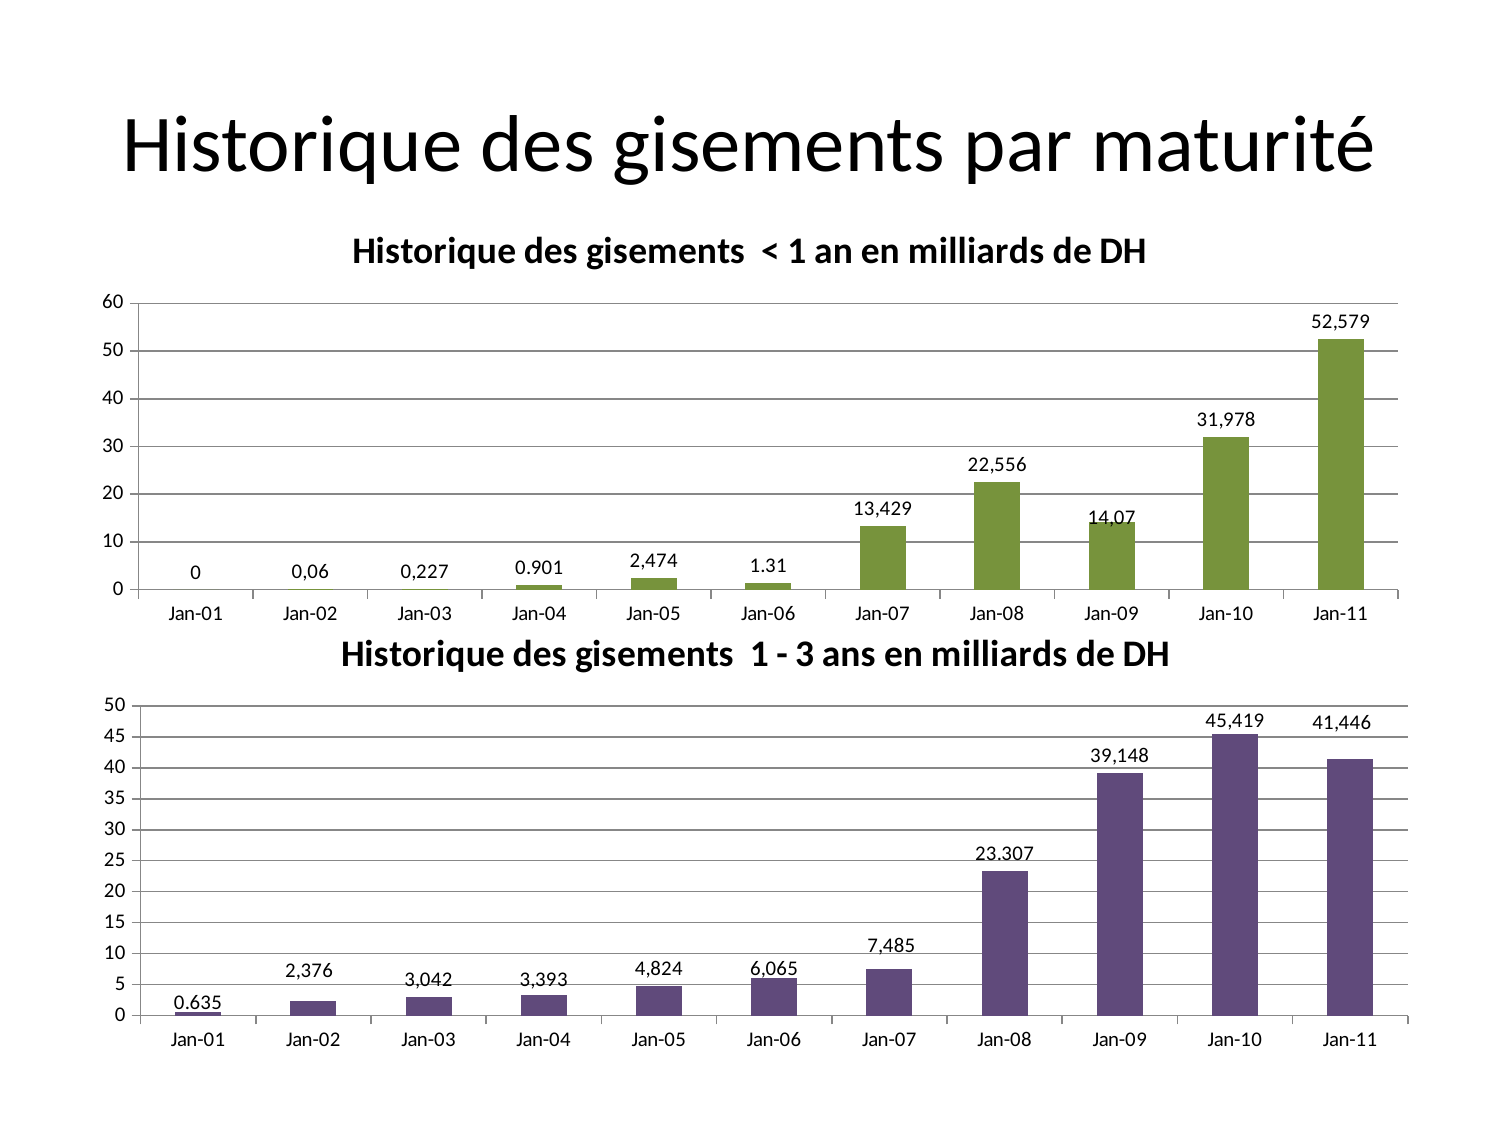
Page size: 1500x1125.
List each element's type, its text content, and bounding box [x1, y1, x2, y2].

title Historique des gisements par maturité [75, 45, 1425, 207]
chart [74, 207, 1436, 1060]
